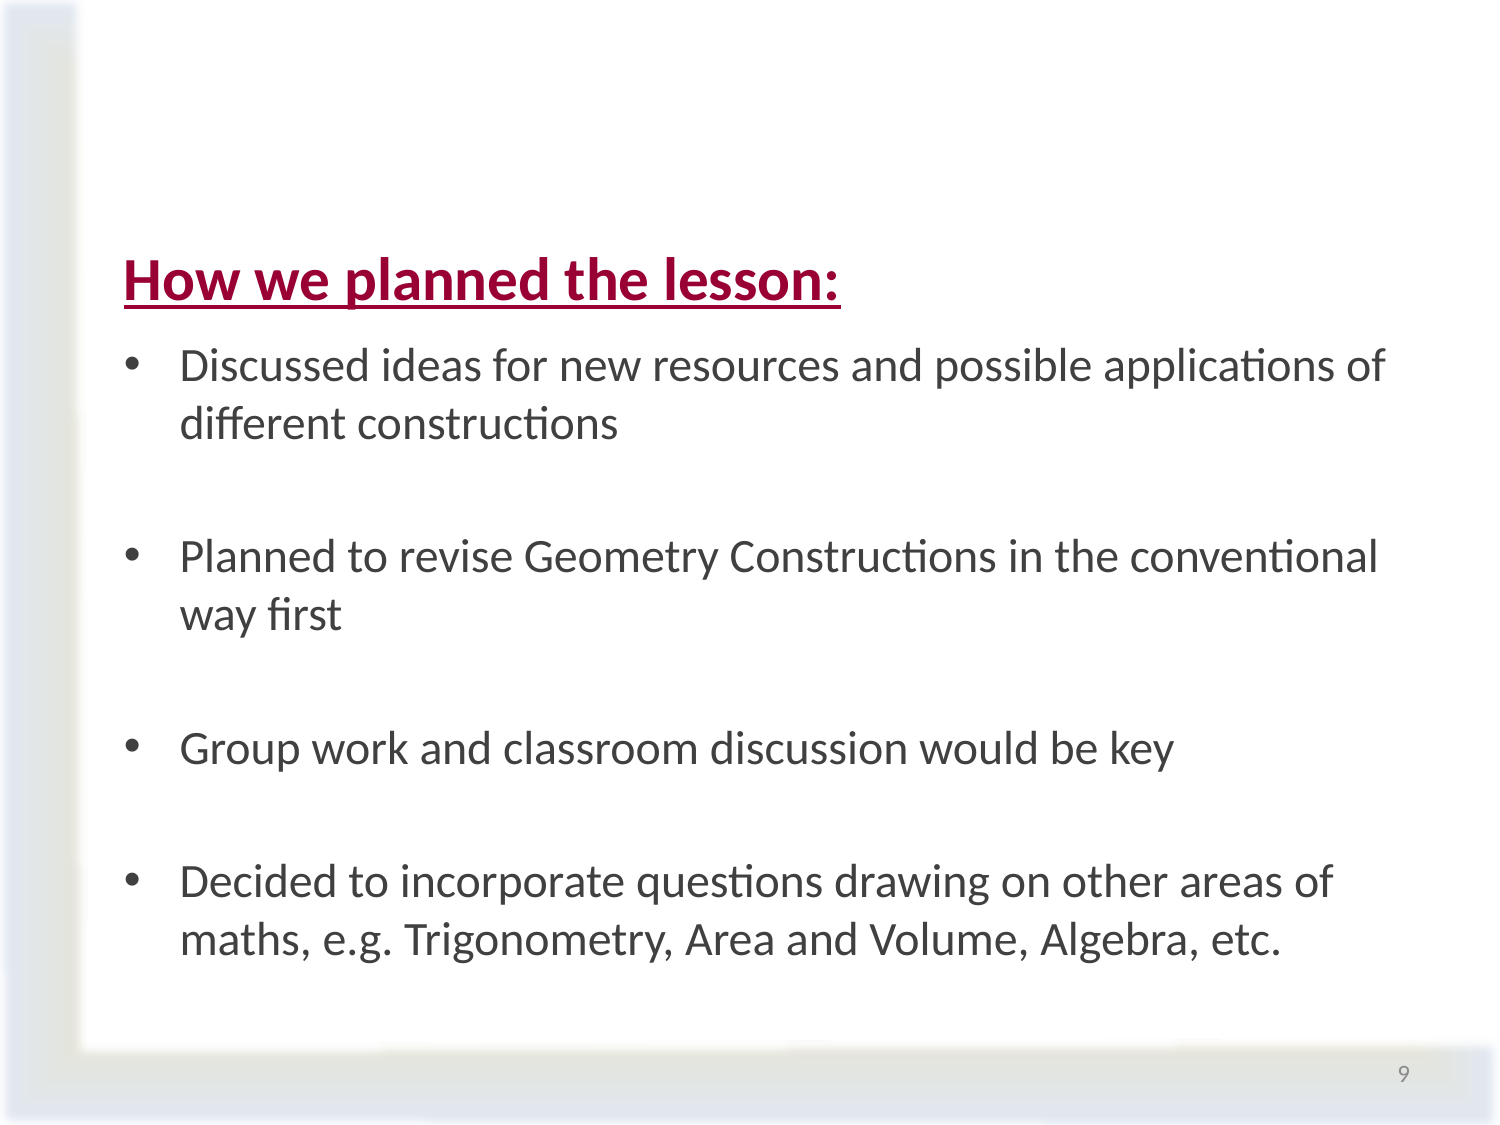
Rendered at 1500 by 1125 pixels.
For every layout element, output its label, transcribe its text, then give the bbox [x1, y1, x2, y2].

slide_number 9 [1074, 1042, 1425, 1103]
list How we planned the lesson: Discussed ideas for new resources and possible applications of different constructions Planned to revise Geometry Constructions in the conventional way first Group work and classroom discussion would be key Decided to incorporate questions drawing on other areas of maths, e.g. Trigonometry, Area and Volume, Algebra, etc. [108, 231, 1459, 975]
